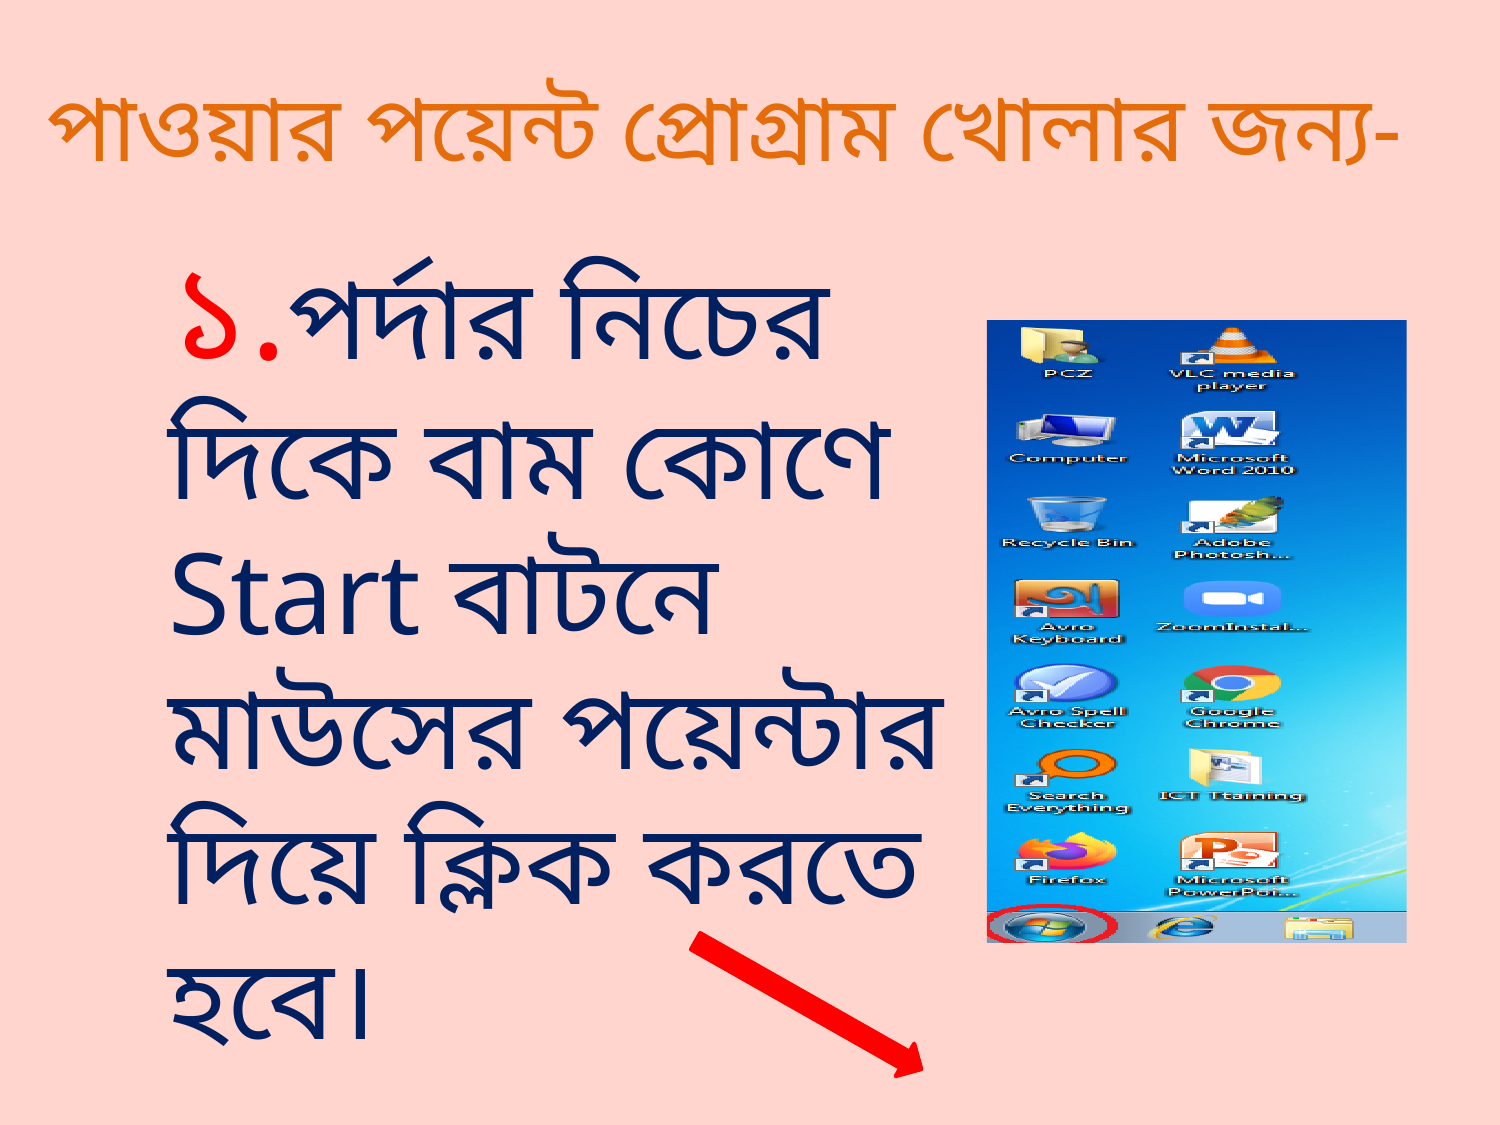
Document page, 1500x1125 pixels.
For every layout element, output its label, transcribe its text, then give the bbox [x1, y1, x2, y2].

text_box ১.পর্দার নিচের দিকে বাম কোণে Start বাটনে মাউসের পয়েন্টার দিয়ে ক্লিক করতে হবে। [154, 214, 987, 1070]
text_box [893, 1070, 924, 1079]
picture [1079, 720, 1115, 726]
picture [1168, 889, 1181, 895]
picture [1015, 833, 1117, 870]
picture [1199, 624, 1254, 630]
picture [1037, 720, 1062, 726]
picture [1090, 793, 1104, 798]
picture [1011, 708, 1062, 714]
text_box পাওয়ার পয়েন্ট প্রোগ্রাম খোলার জন্য- [31, 62, 1500, 188]
picture [1086, 630, 1121, 642]
picture [986, 318, 1407, 702]
picture [986, 589, 1407, 943]
picture [1057, 878, 1084, 882]
